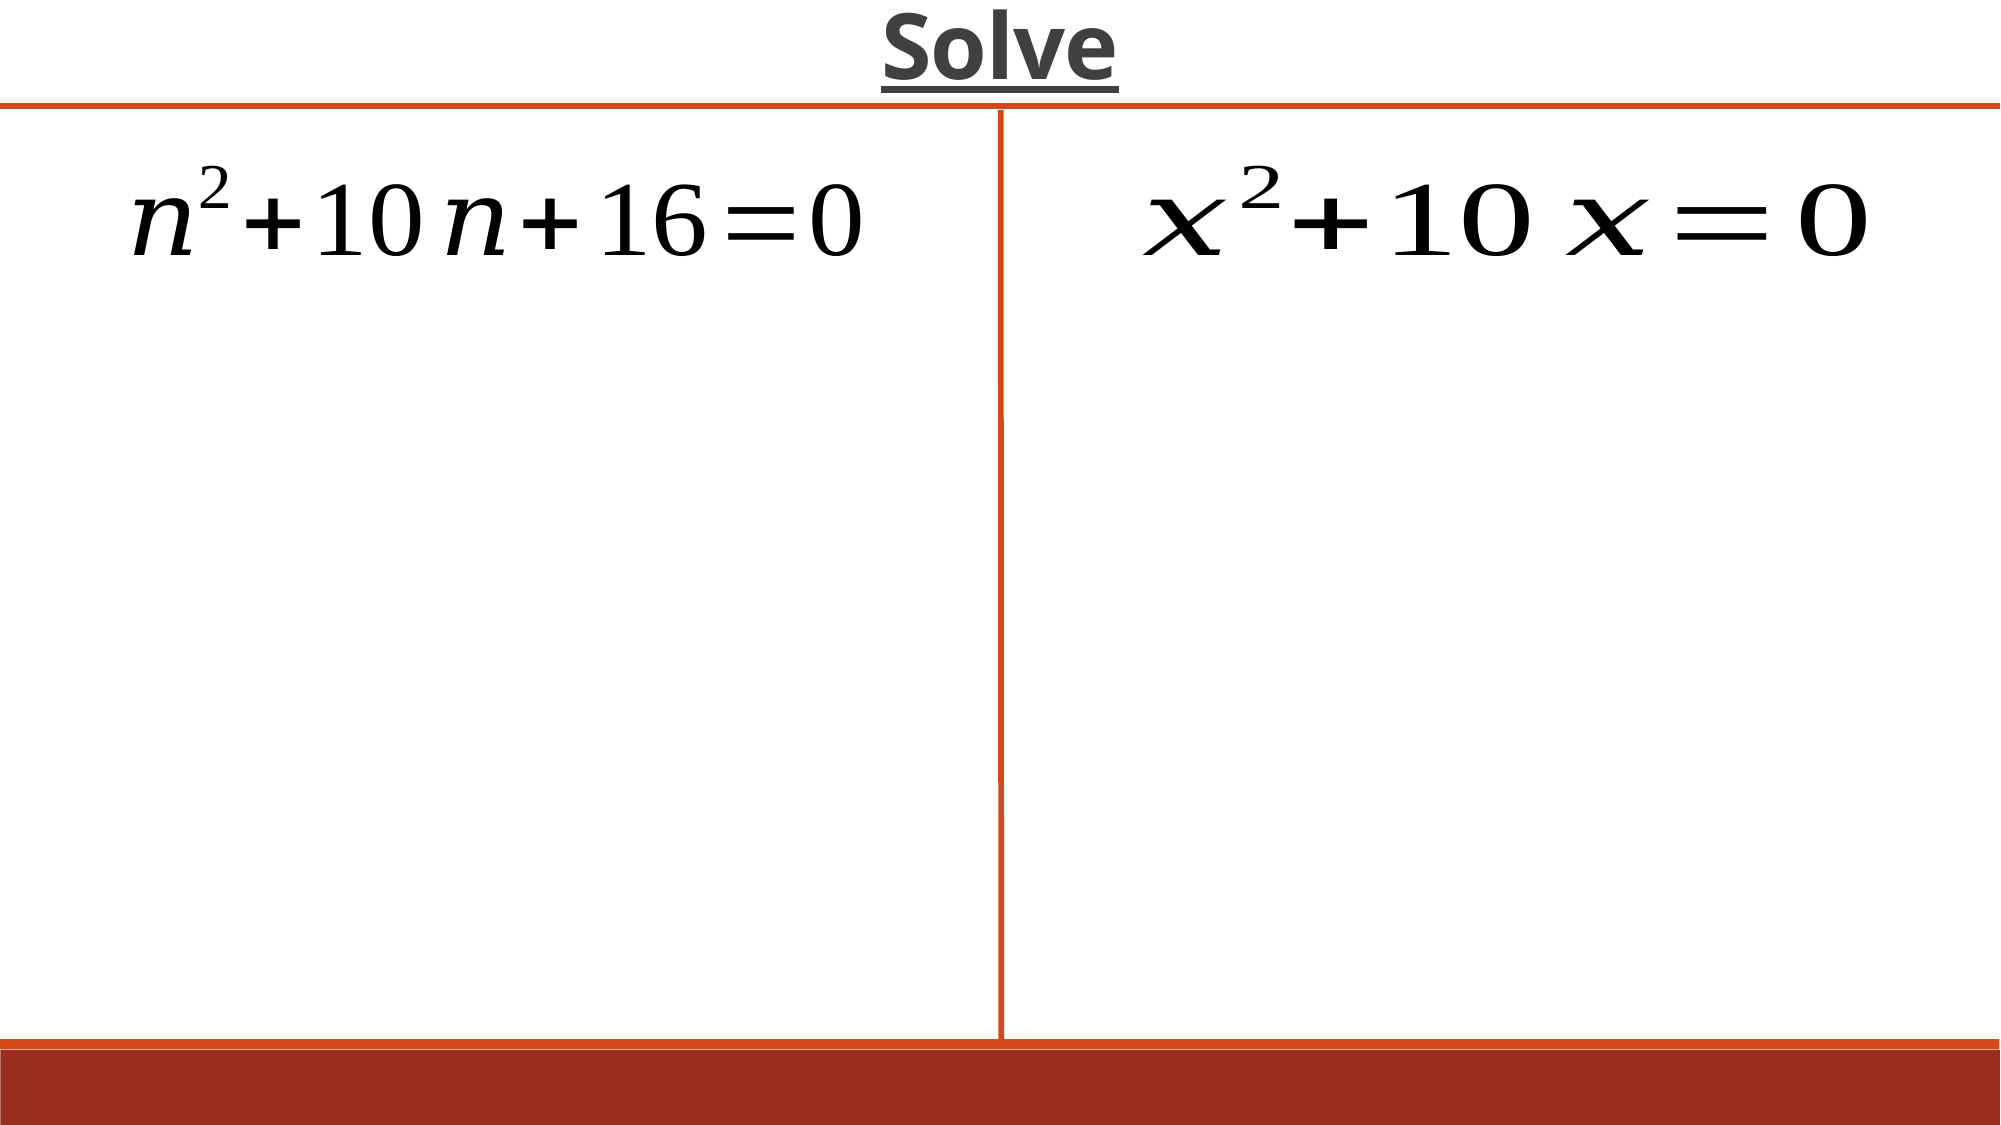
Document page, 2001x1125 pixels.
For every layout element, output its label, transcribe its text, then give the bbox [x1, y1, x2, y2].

text_box Solve [813, 0, 1187, 103]
